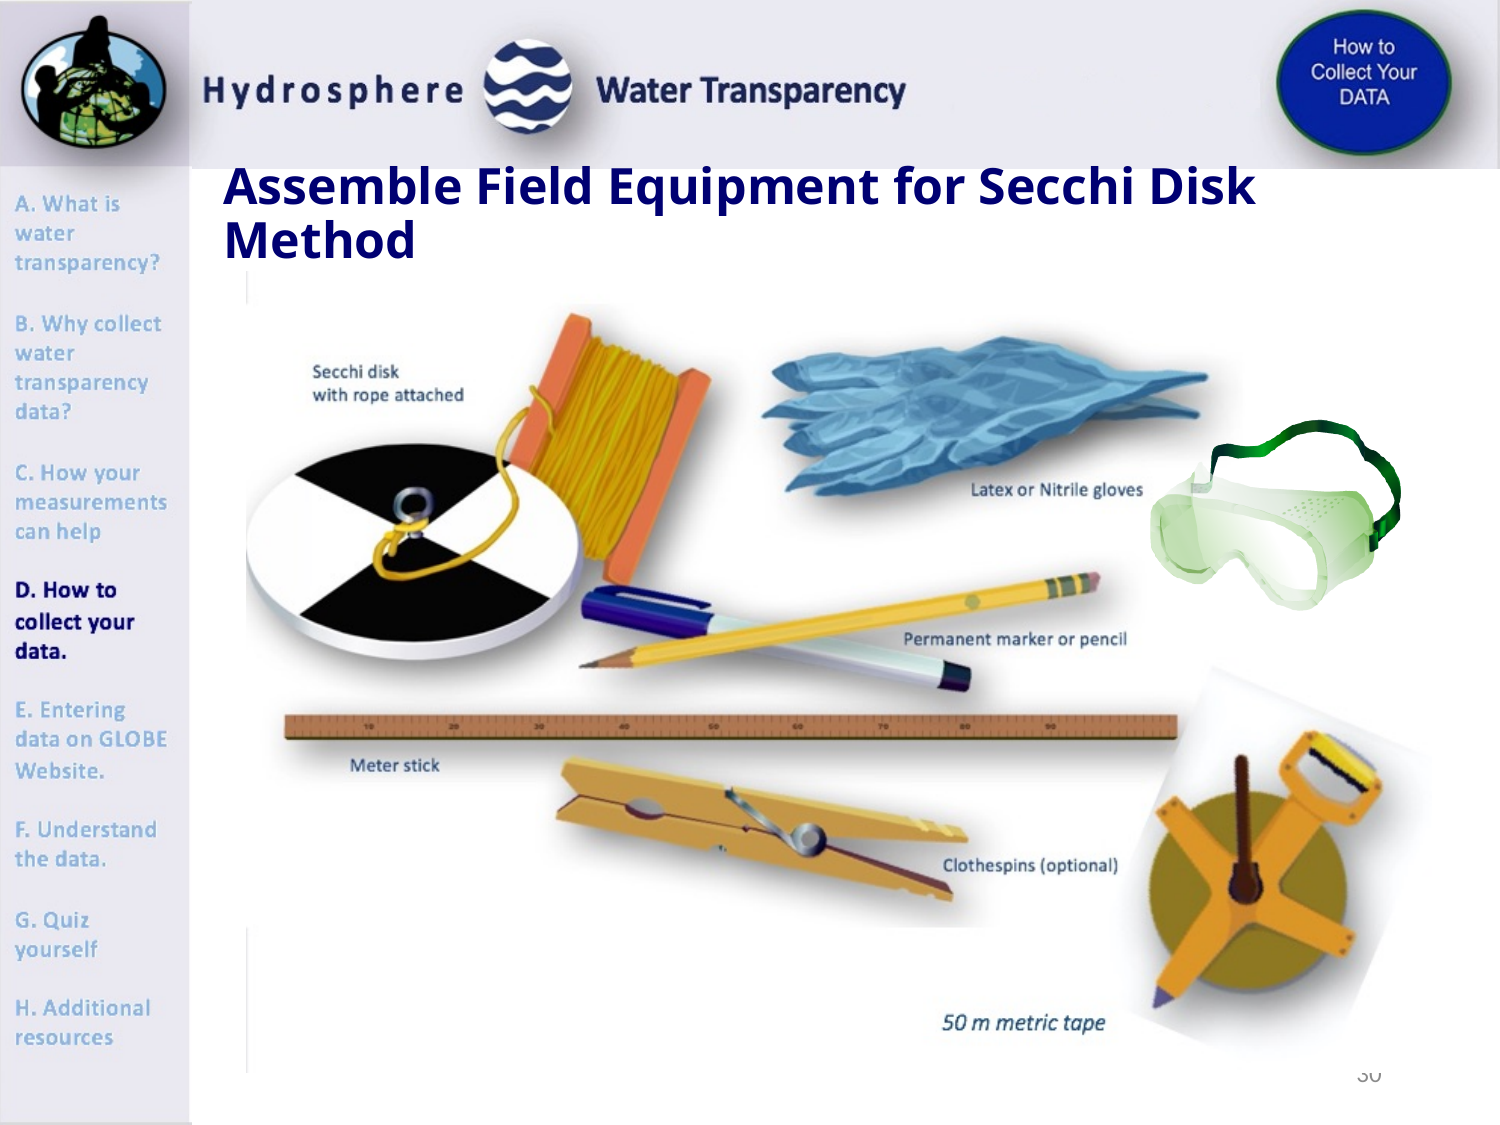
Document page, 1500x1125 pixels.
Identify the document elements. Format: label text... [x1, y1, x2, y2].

slide_number 29 [1059, 1073, 1397, 1103]
picture [1150, 419, 1401, 611]
title Assemble Field Equipment for Secchi Disk Method [208, 169, 1470, 315]
picture [0, 0, 1500, 1125]
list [246, 271, 1432, 1073]
